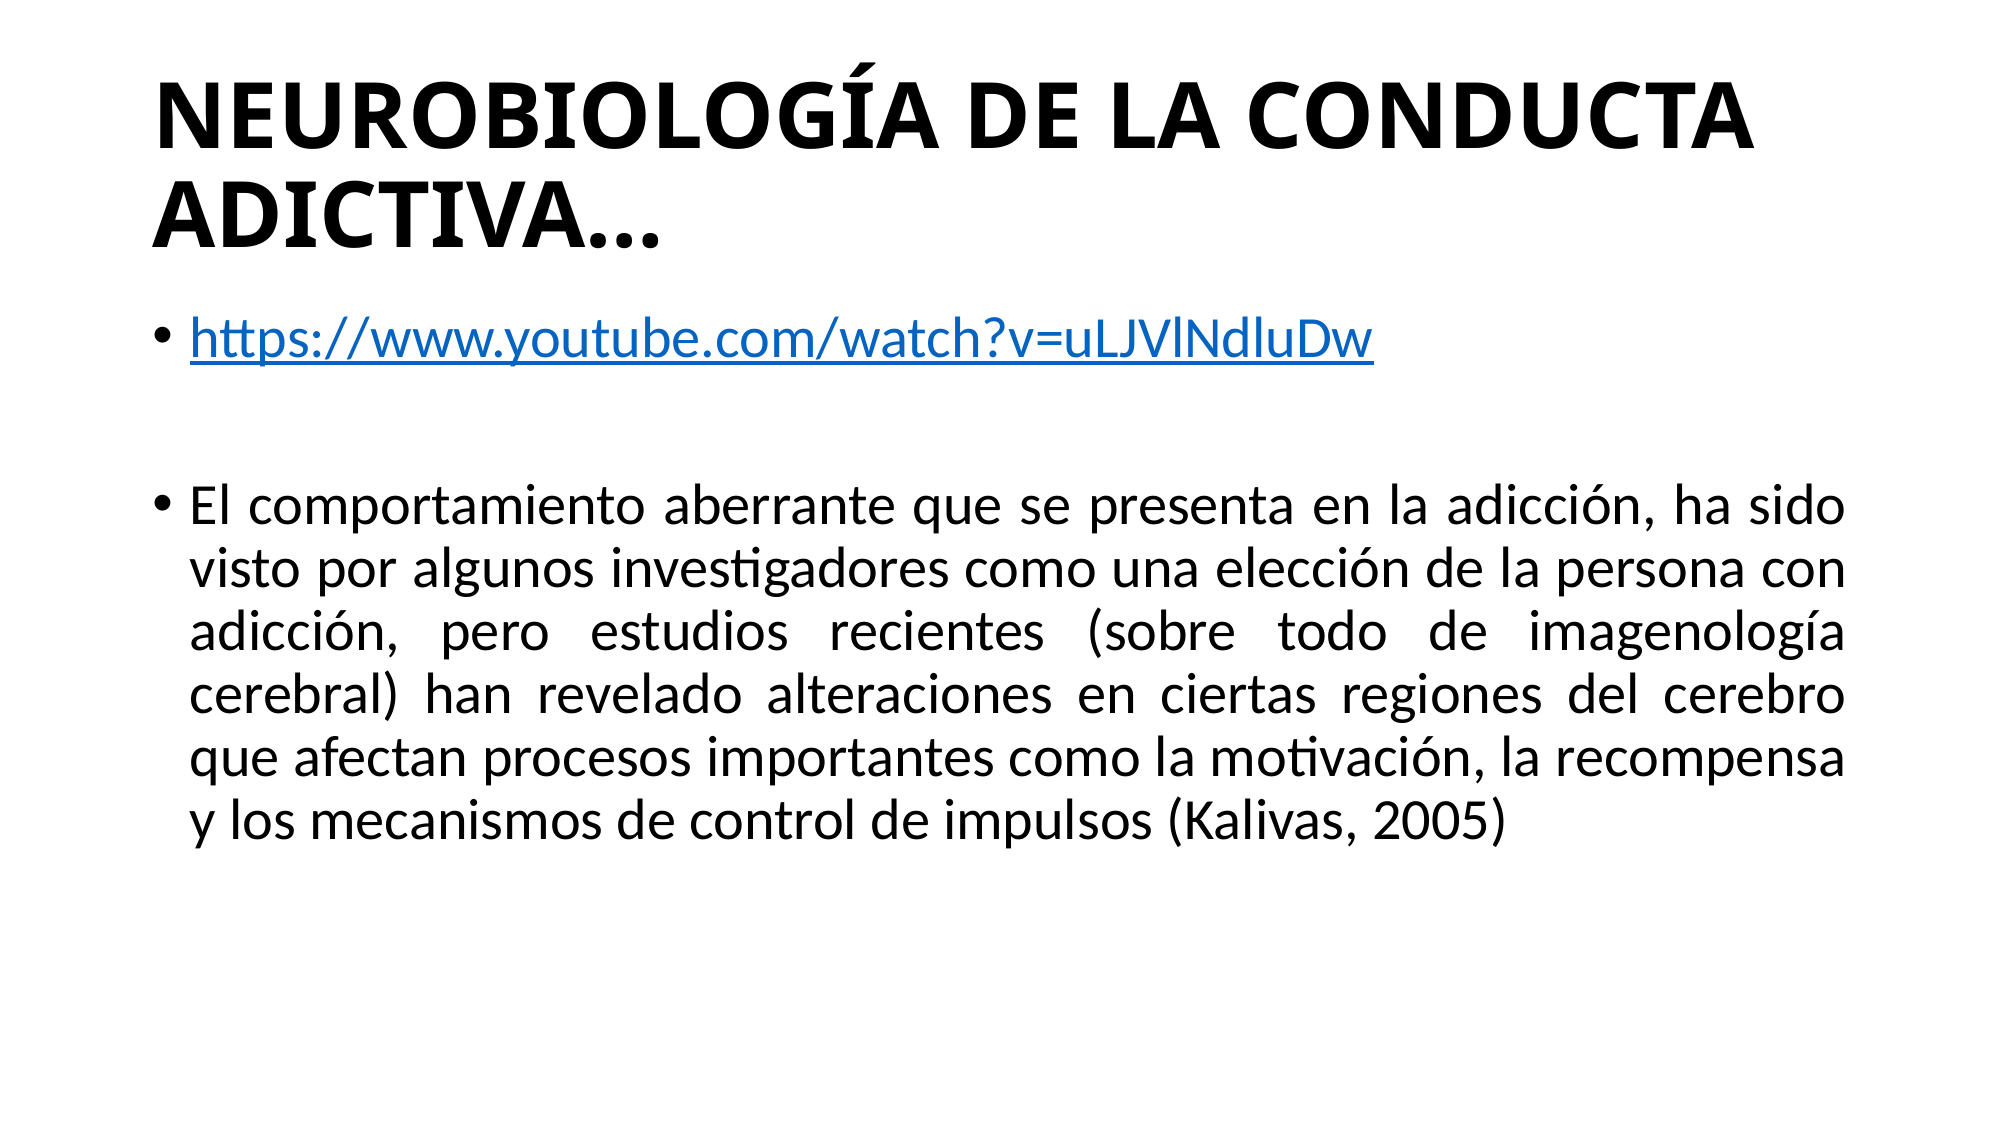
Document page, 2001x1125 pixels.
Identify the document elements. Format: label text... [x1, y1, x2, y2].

title NEUROBIOLOGÍA DE LA CONDUCTA ADICTIVA… [137, 59, 1863, 278]
list https://www.youtube.com/watch?v=uLJVlNdluDw El comportamiento aberrante que se presenta en la adicción, ha sido visto por algunos investigadores como una elección de la persona con adicción, pero estudios recientes (sobre todo de imagenología cerebral) han revelado alteraciones en ciertas regiones del cerebro que afectan procesos importantes como la motivación, la recompensa y los mecanismos de control de impulsos (Kalivas, 2005) [137, 299, 1863, 1014]
